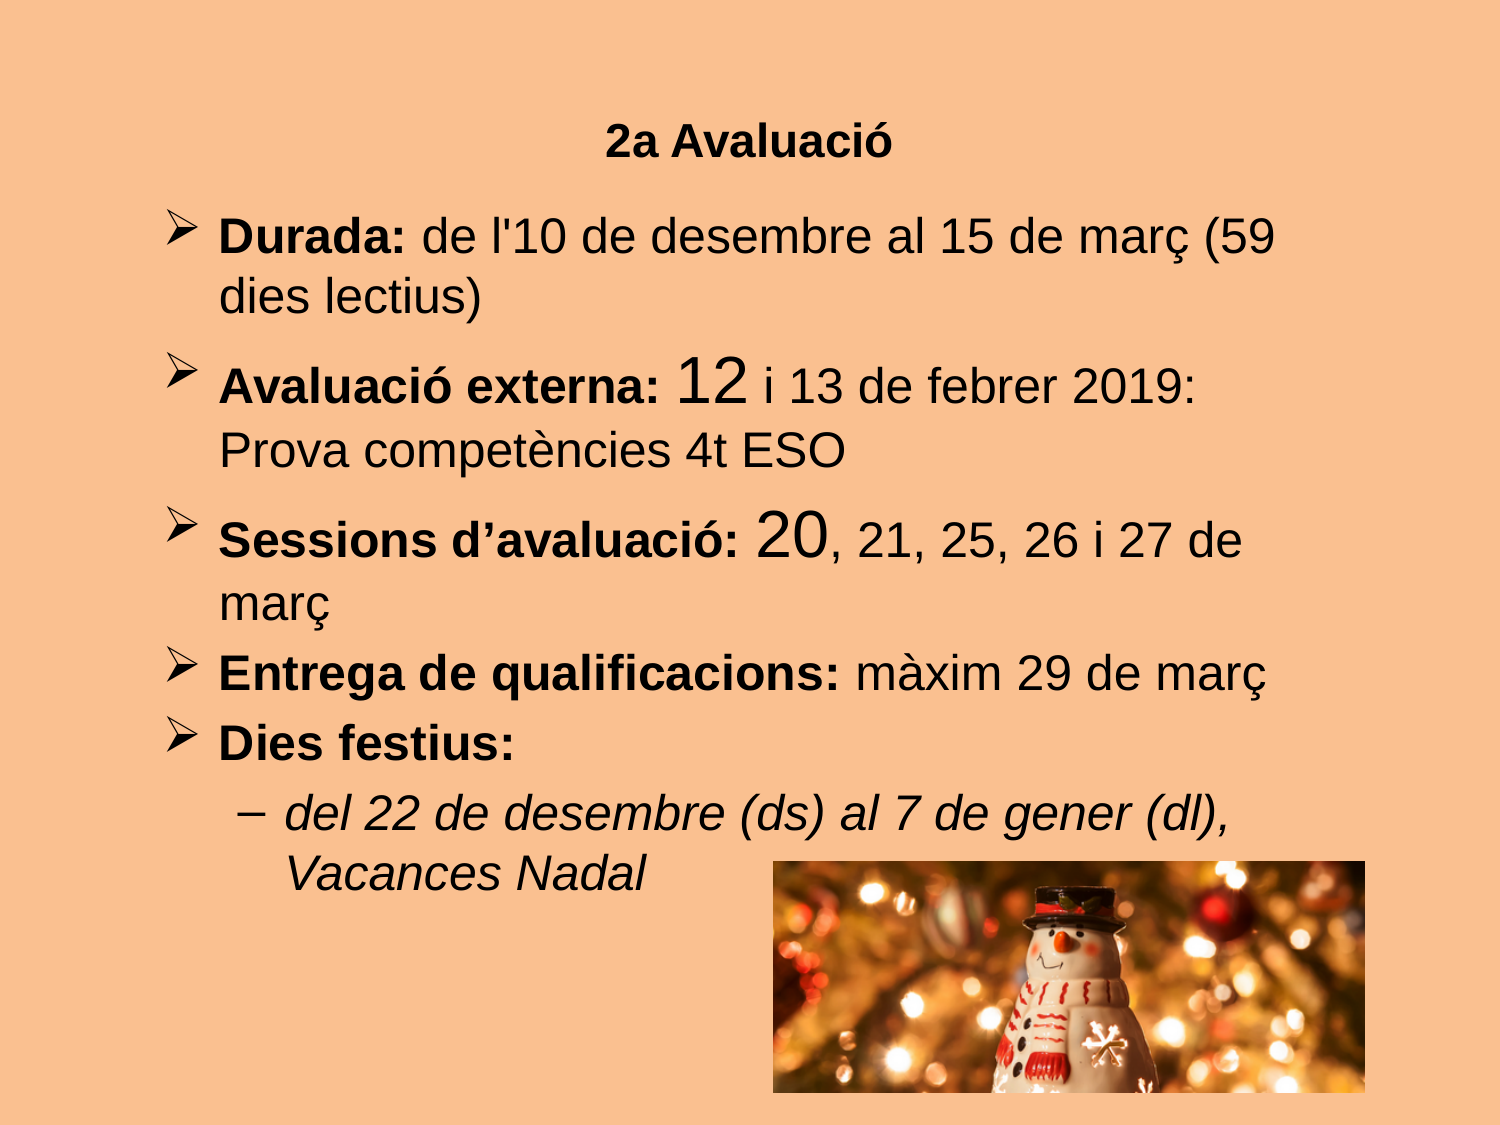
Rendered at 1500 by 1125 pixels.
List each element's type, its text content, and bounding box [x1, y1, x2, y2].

title 2a Avaluació [75, 45, 1425, 233]
picture [773, 861, 1365, 1093]
list Durada: de l'10 de desembre al 15 de març (59 dies lectius) Avaluació externa: 12 i 13 de febrer 2019: Prova competències 4t ESO Sessions d’avaluació: 20, 21, 25, 26 i 27 de març Entrega de qualificacions: màxim 29 de març Dies festius: del 22 de desembre (ds) al 7 de gener (dl), Vacances Nadal [147, 196, 1326, 884]
